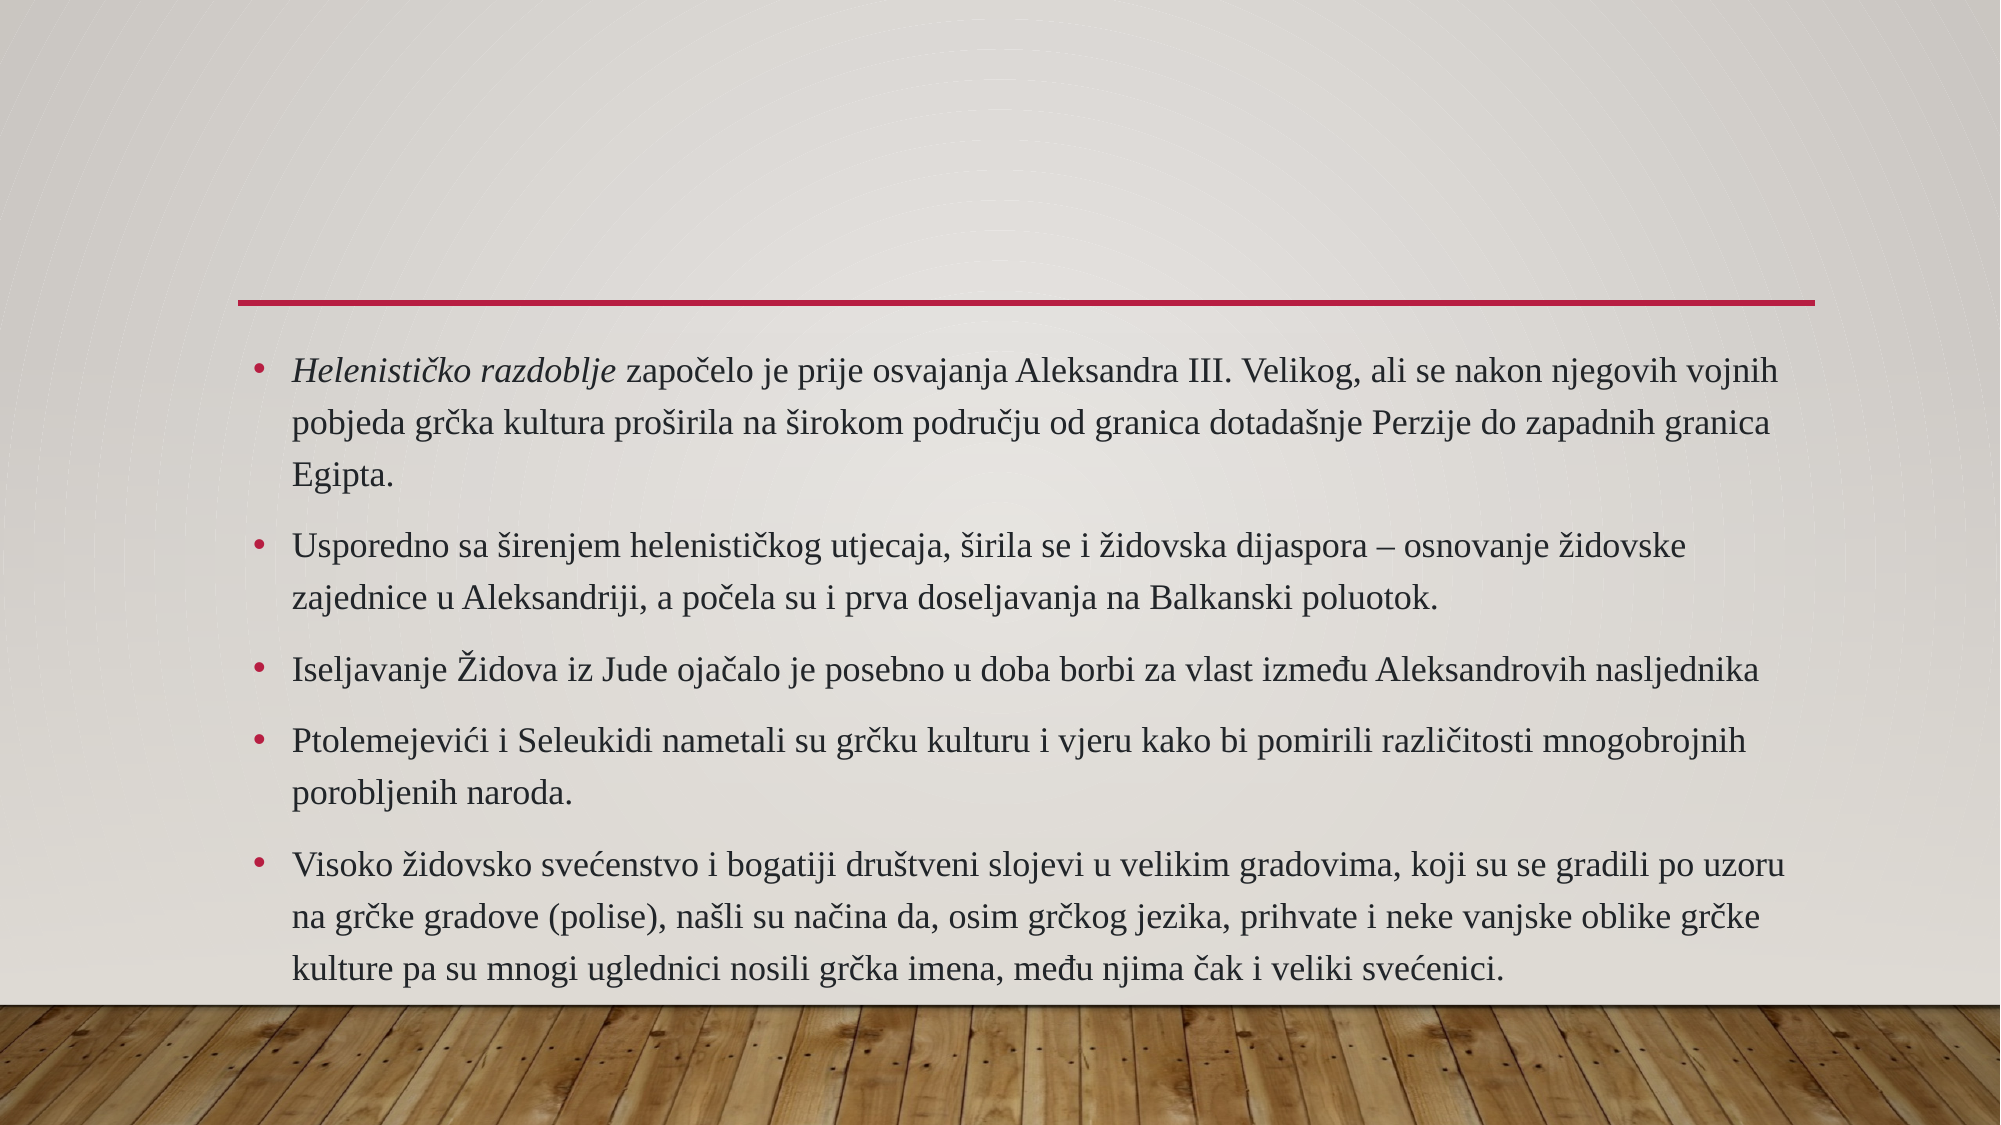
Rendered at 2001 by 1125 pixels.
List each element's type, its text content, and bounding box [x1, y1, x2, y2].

picture [0, 1005, 2000, 1125]
list Helenističko razdoblje započelo je prije osvajanja Aleksandra III. Velikog, ali se nakon njegovih vojnih pobjeda grčka kultura proširila na širokom području od granica dotadašnje Perzije do zapadnih granica Egipta. Usporedno sa širenjem helenističkog utjecaja, širila se i židovska dijaspora – osnovanje židovske zajednice u Aleksandriji, a počela su i prva doseljavanja na Balkanski poluotok. Iseljavanje Židova iz Jude ojačalo je posebno u doba borbi za vlast između Aleksandrovih nasljednika Ptolemejevići i Seleukidi nametali su grčku kulturu i vjeru kako bi pomirili različitosti mnogobrojnih porobljenih naroda. Visoko židovsko svećenstvo i bogatiji društveni slojevi u velikim gradovima, koji su se gradili po uzoru na grčke gradove (polise), našli su načina da, osim grčkog jezika, prihvate i neke vanjske oblike grčke kulture pa su mnogi uglednici nosili grčka imena, među njima čak i veliki svećenici. [238, 330, 1814, 1007]
